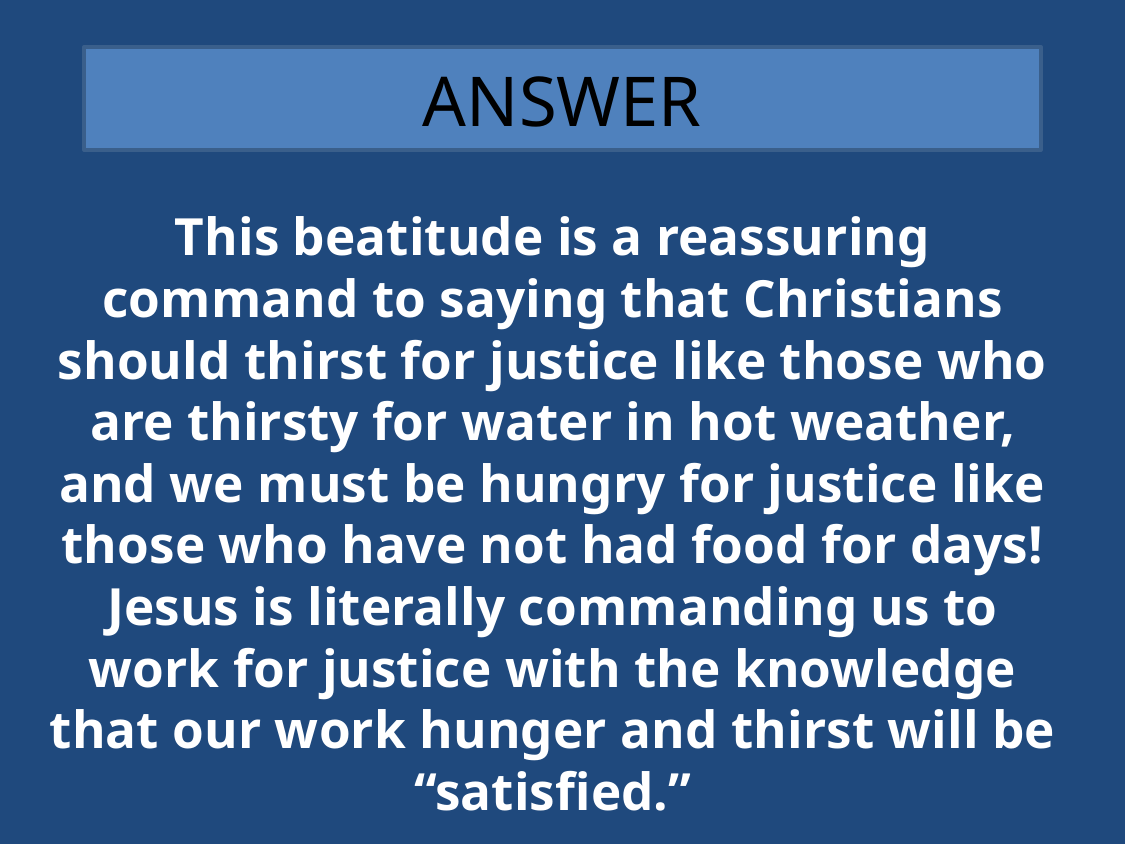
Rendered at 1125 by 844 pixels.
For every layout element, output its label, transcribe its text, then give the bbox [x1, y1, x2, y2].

subtitle This beatitude is a reassuring command to saying that Christians should thirst for justice like those who are thirsty for water in hot weather, and we must be hungry for justice like those who have not had food for days! Jesus is literally commanding us to work for justice with the knowledge that our work hunger and thirst will be “satisfied.” [28, 196, 1079, 835]
title ANSWER [82, 45, 1043, 152]
